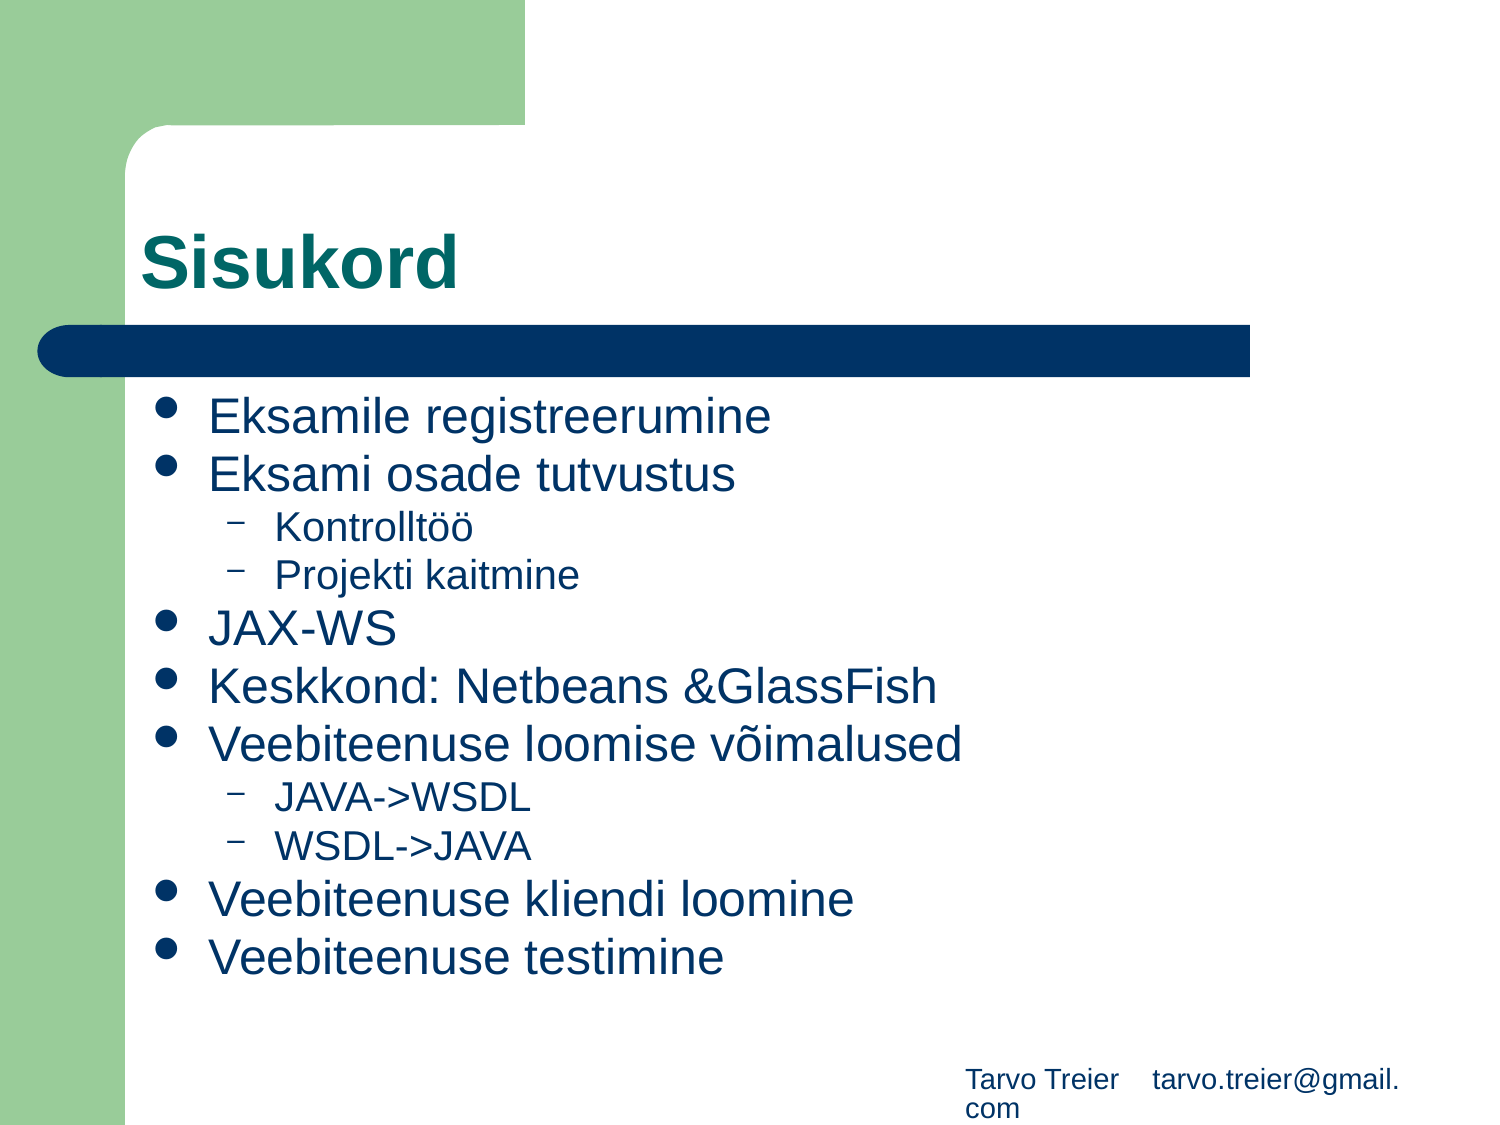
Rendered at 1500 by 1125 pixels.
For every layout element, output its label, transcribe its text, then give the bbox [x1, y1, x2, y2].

footer Tarvo Treier tarvo.treier@gmail.com [949, 1024, 1426, 1104]
title Sisukord [124, 124, 1426, 313]
list Eksamile registreerumine Eksami osade tutvustus Kontrolltöö Projekti kaitmine JAX-WS Keskkond: Netbeans &GlassFish Veebiteenuse loomise võimalused JAVA->WSDL WSDL->JAVA Veebiteenuse kliendi loomine Veebiteenuse testimine [137, 387, 1400, 999]
